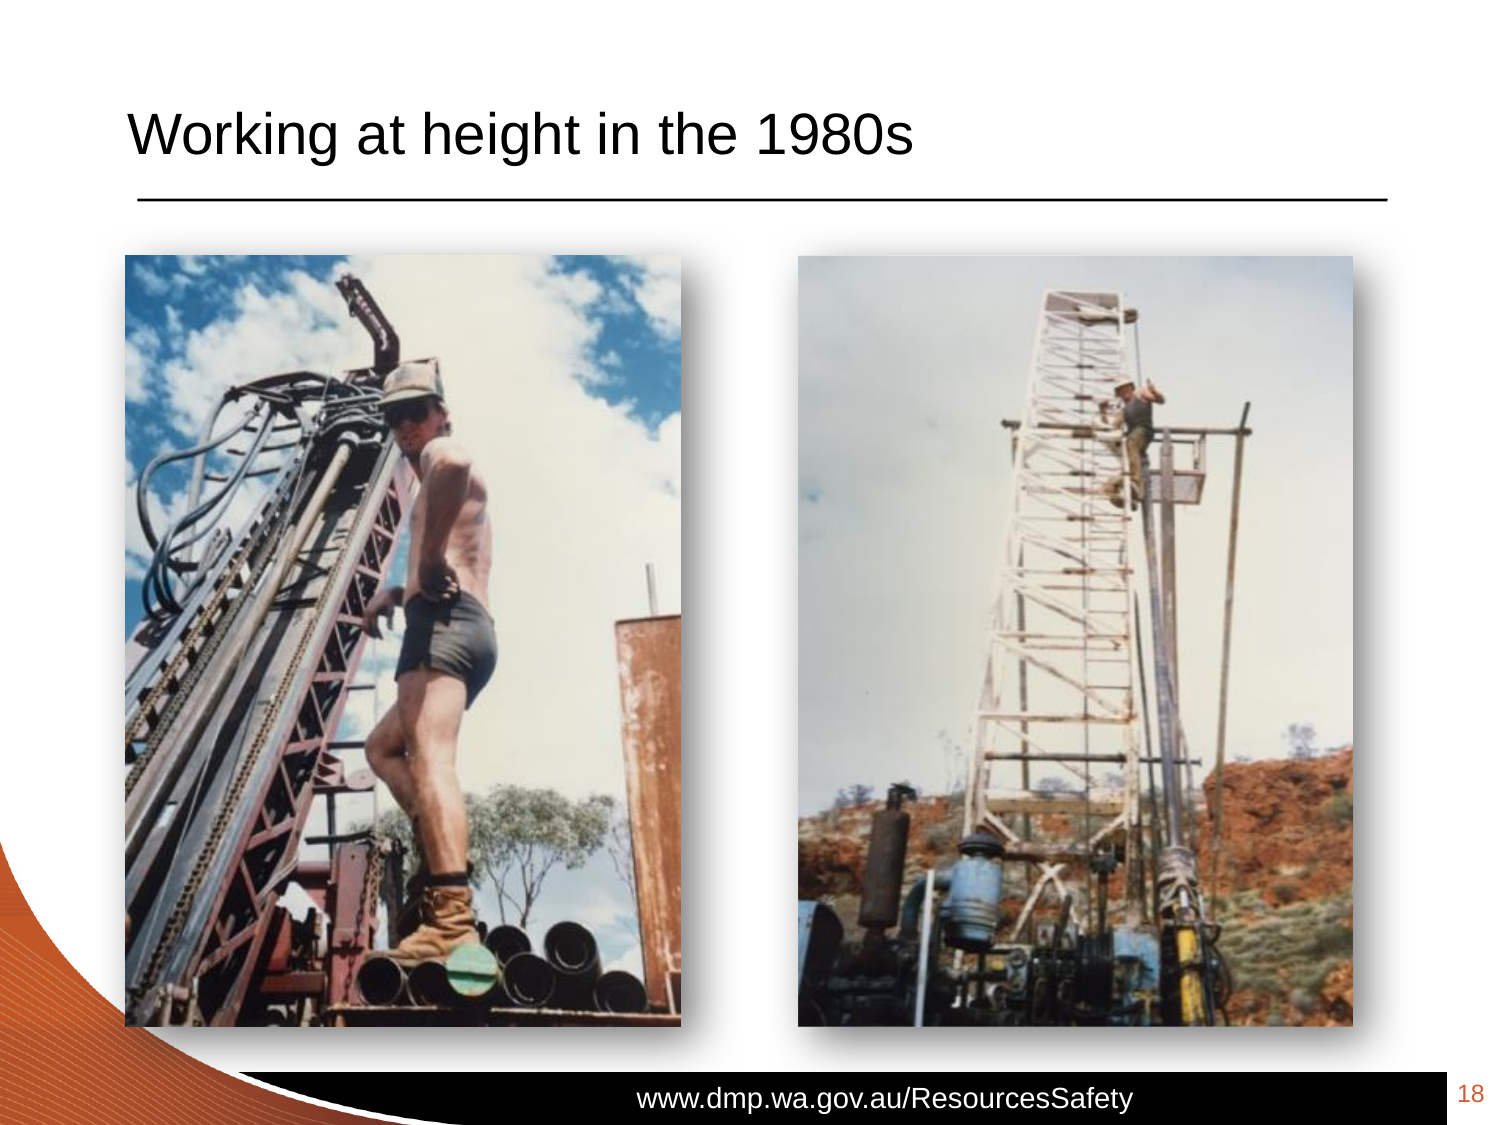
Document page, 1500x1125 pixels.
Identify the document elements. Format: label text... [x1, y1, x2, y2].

slide_number 18 [1293, 1070, 1500, 1125]
picture [0, 255, 1461, 1125]
title Working at height in the 1980s [112, 37, 1388, 226]
